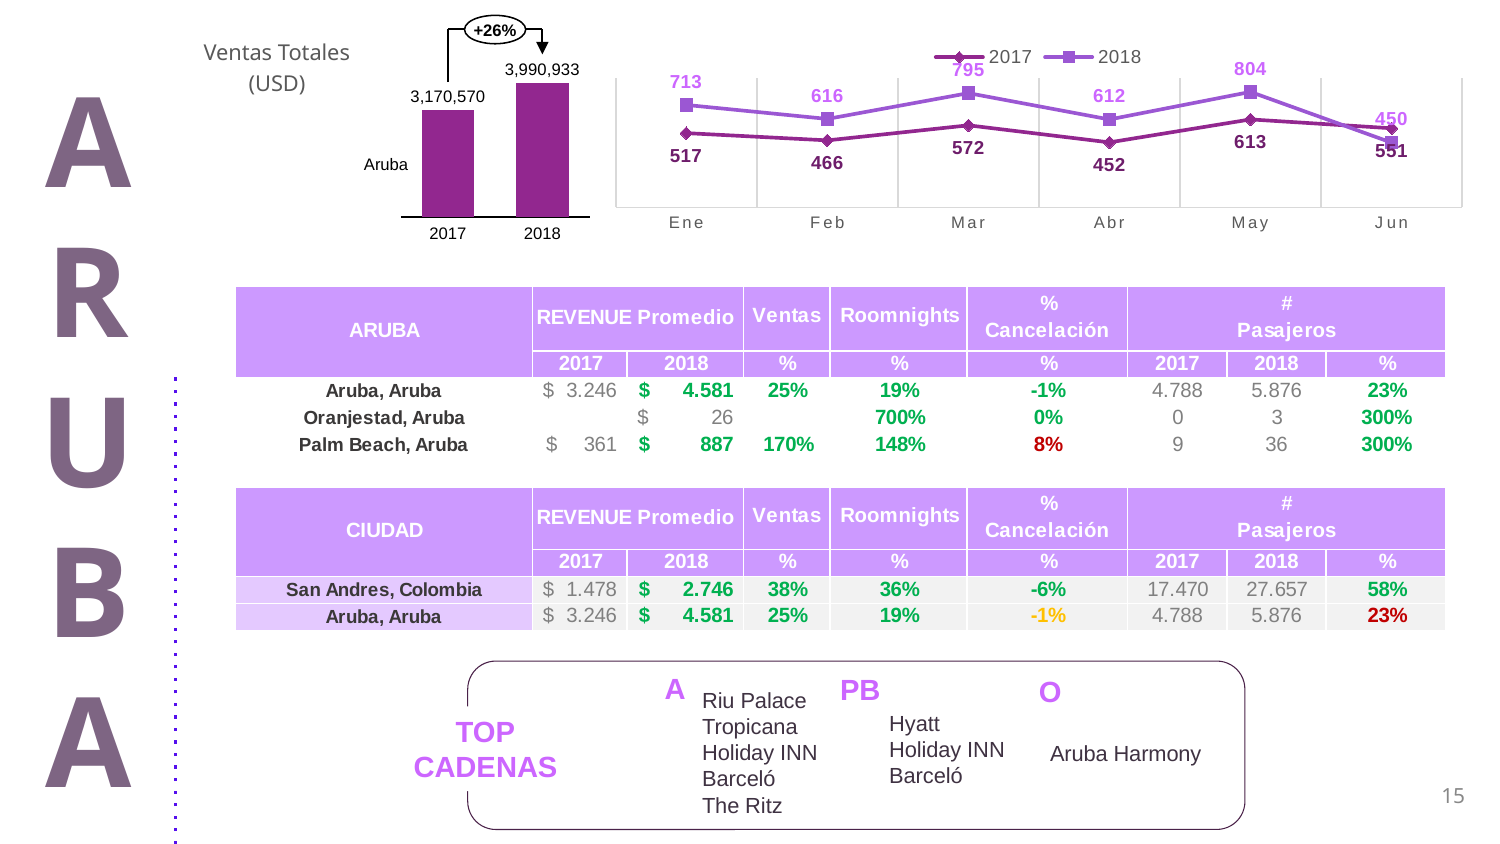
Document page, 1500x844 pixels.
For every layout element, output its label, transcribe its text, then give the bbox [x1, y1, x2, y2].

text_box +26% [467, 38, 524, 46]
text_box Hyatt Holiday INN Barceló [874, 701, 1020, 796]
text_box A [649, 662, 701, 713]
text_box Aruba Harmony [1035, 732, 1217, 773]
chart [246, 29, 1481, 237]
text_box 2017 [426, 238, 470, 245]
list Ventas Totales (USD) [154, 20, 400, 108]
text_box O [1023, 666, 1073, 716]
picture [234, 285, 1447, 461]
text_box 2018 [520, 238, 564, 245]
text_box Riu Palace Tropicana Holiday INN Barceló The Ritz [687, 679, 833, 825]
text_box [465, 658, 1248, 832]
text_box TOP CADENAS [398, 706, 573, 792]
picture [234, 486, 1447, 632]
text_box +26% [462, 13, 528, 28]
title A R U B A [0, 347, 326, 528]
text_box PB [825, 664, 896, 714]
slide_number 15 [1389, 764, 1480, 830]
